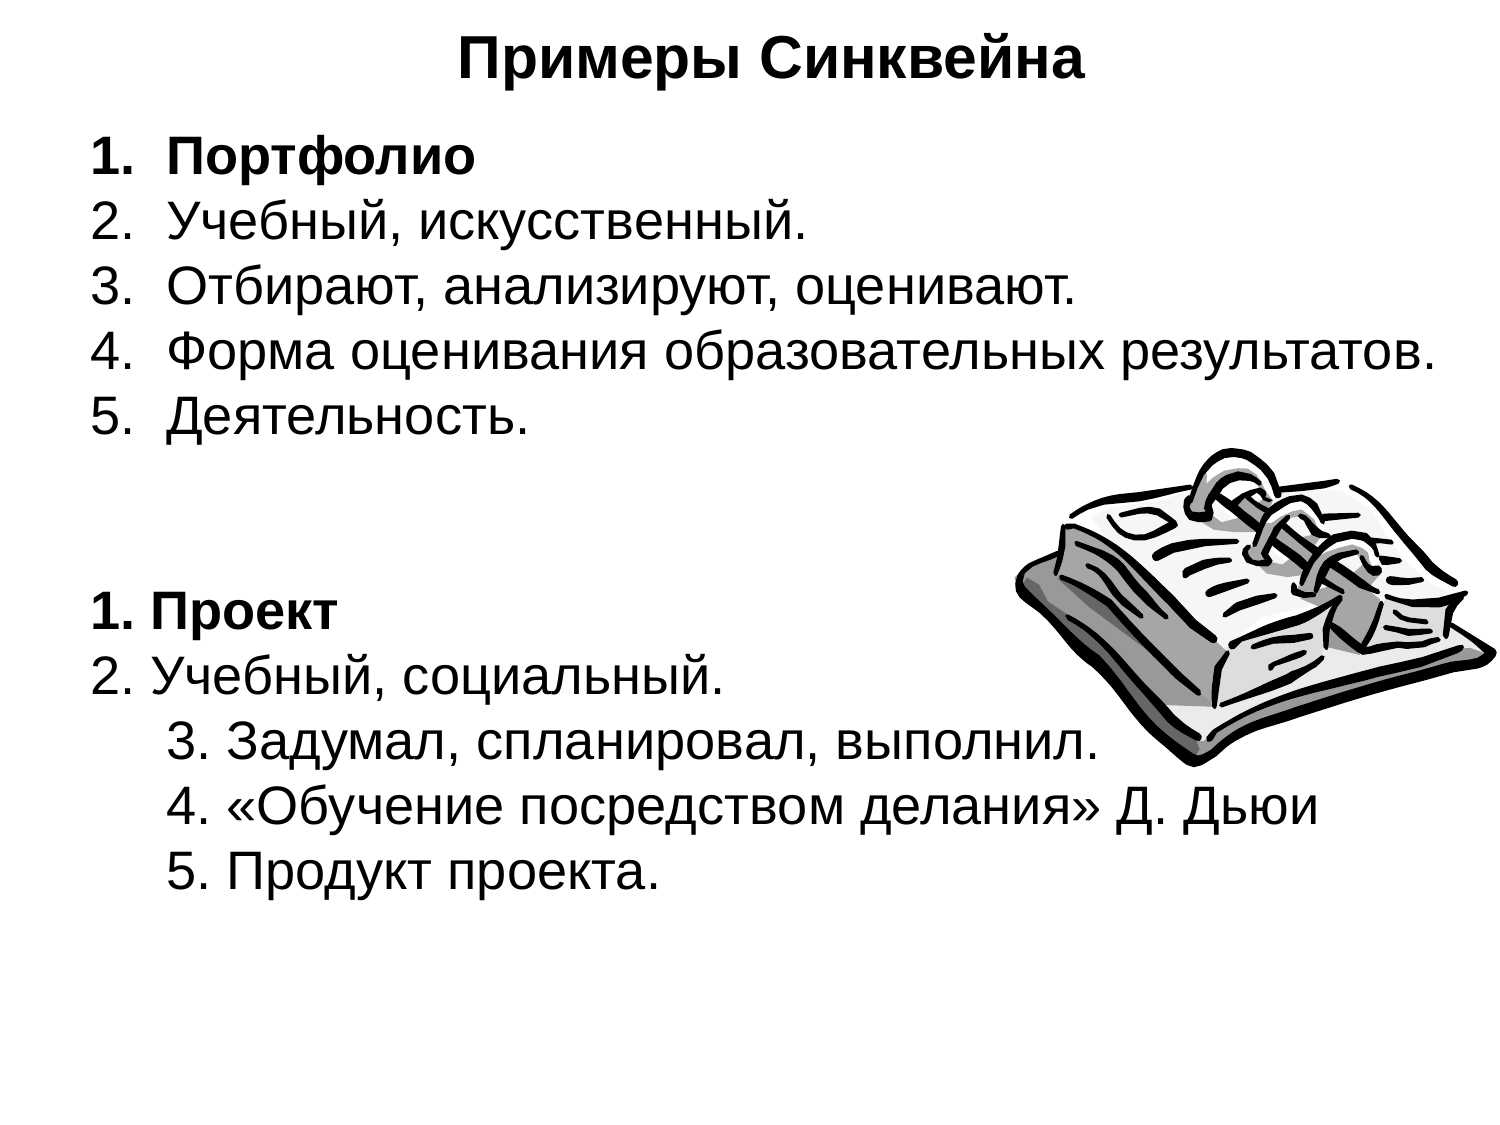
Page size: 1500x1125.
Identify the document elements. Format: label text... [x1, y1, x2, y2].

list Портфолио Учебный, искусственный. Отбирают, анализируют, оценивают. Форма оценивания образовательных результатов. Деятельность. 1. Проект 2. Учебный, социальный. 3. Задумал, спланировал, выполнил. 4. «Обучение посредством делания» Д. Дьюи 5. Продукт проекта. [74, 113, 1469, 1000]
text_box Примеры Синквейна [133, 3, 1409, 114]
picture [1014, 444, 1500, 771]
